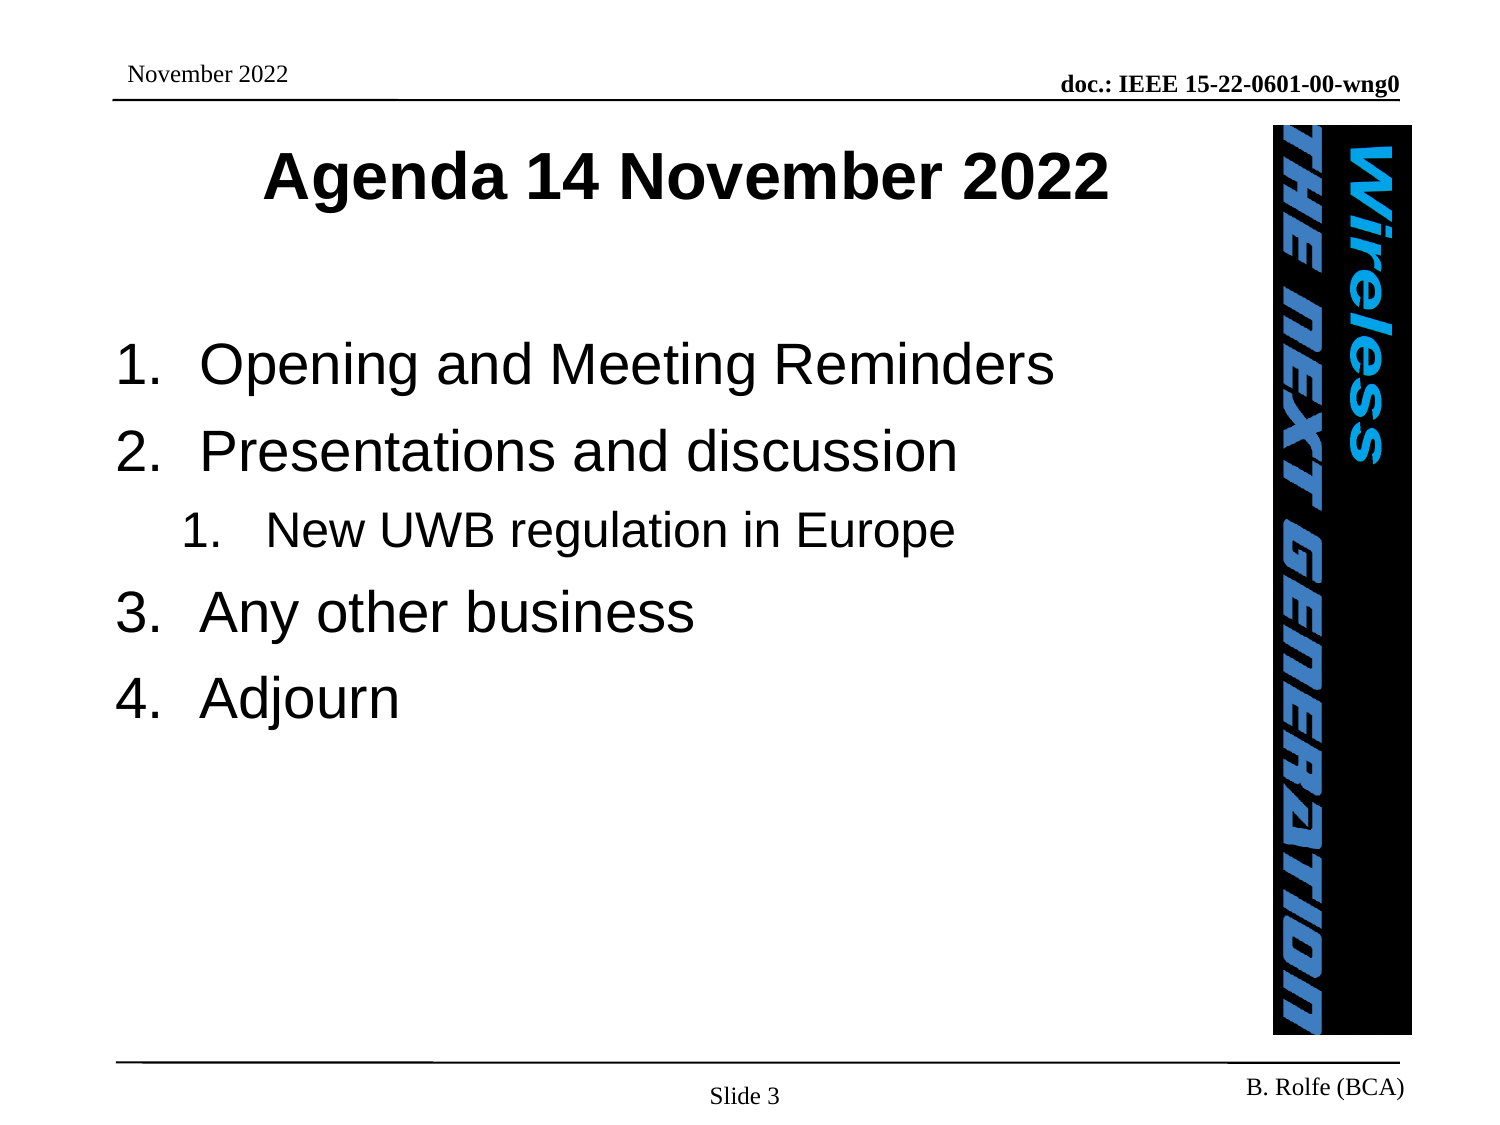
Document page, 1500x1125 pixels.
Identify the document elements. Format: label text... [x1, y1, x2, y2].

slide_number Slide 3 [690, 1075, 799, 1115]
picture [1273, 125, 1412, 1036]
list Agenda 14 November 2022 Opening and Meeting Reminders Presentations and discussion New UWB regulation in Europe Any other business Adjourn [100, 125, 1274, 1076]
